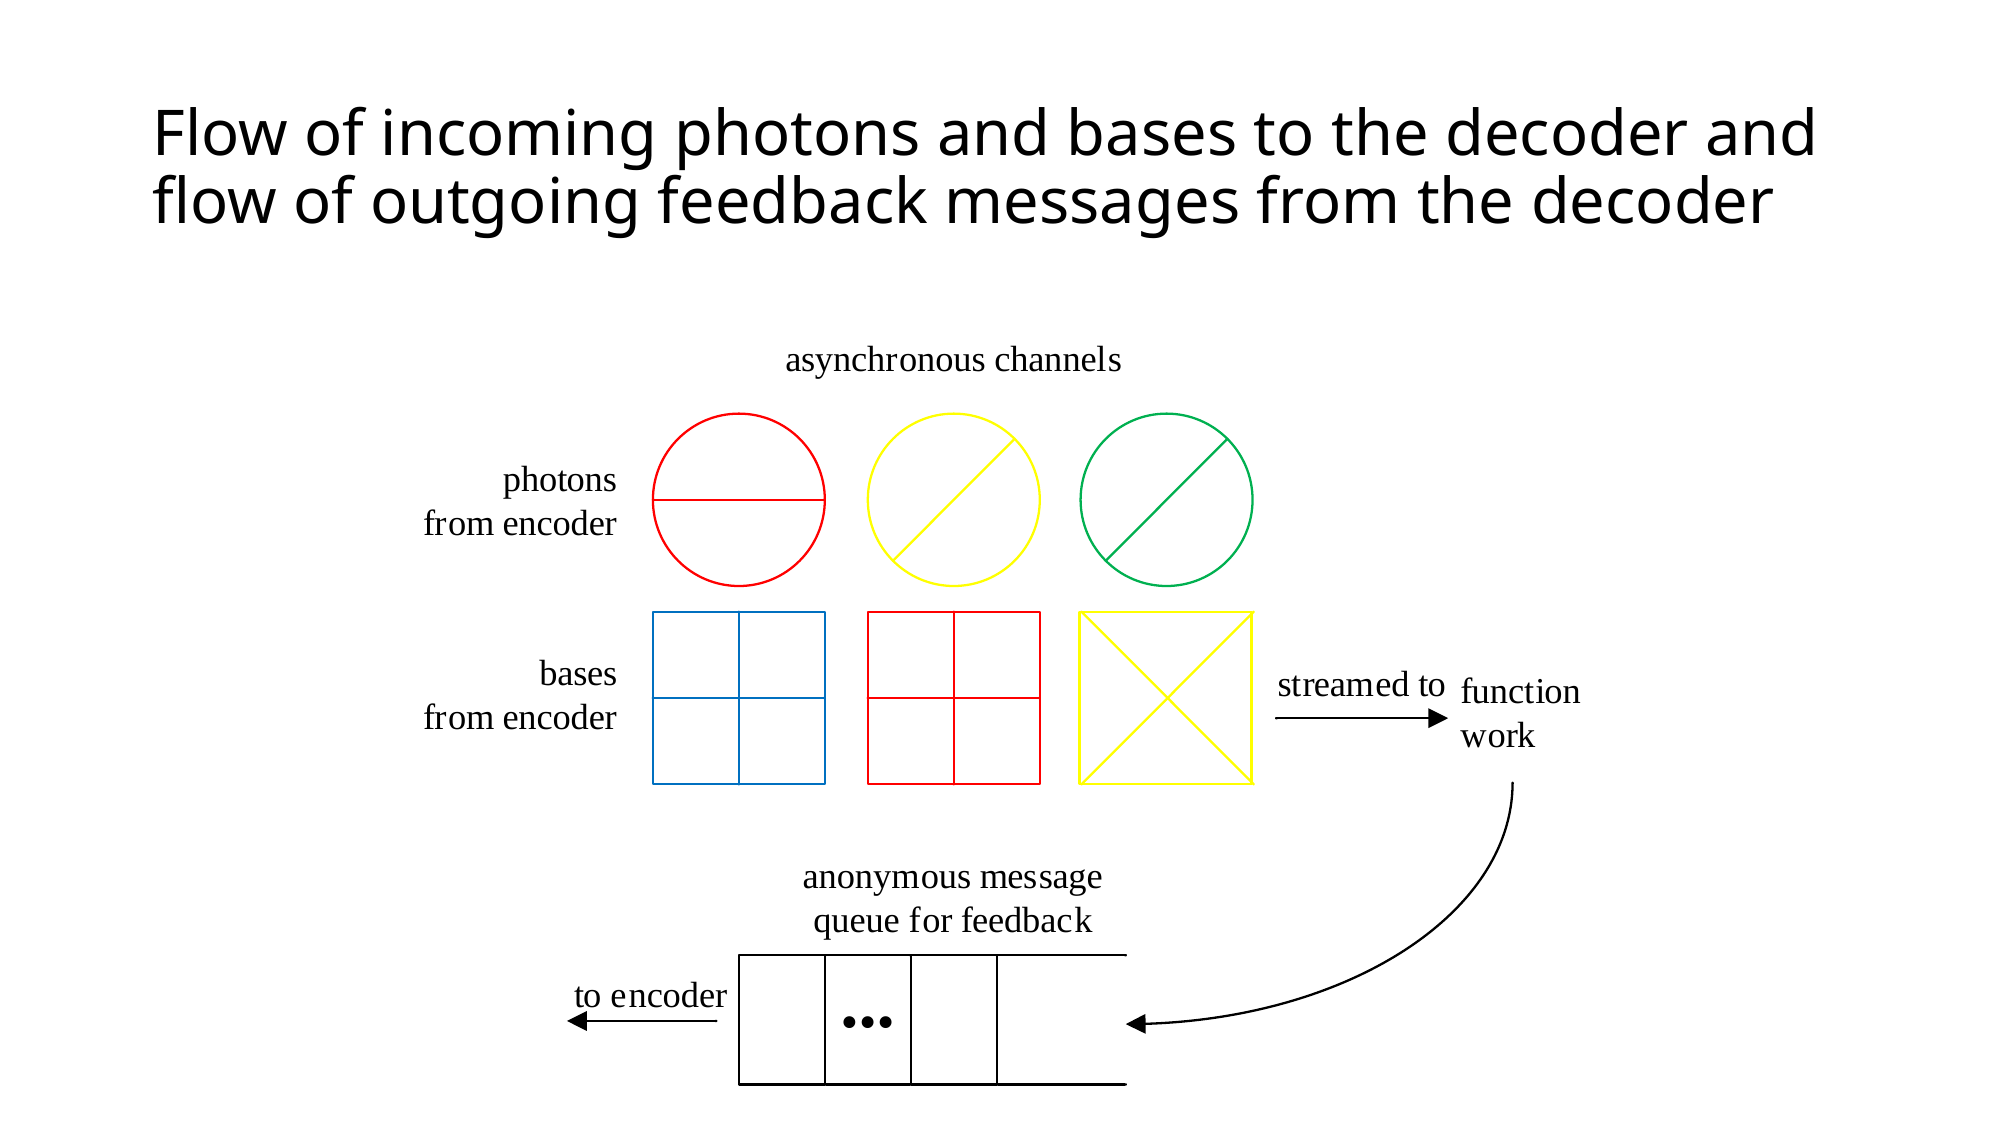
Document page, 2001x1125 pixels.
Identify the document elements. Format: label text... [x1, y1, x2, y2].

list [401, 326, 1601, 1087]
title Flow of incoming photons and bases to the decoder and flow of outgoing feedback messages from the decoder [137, 59, 1863, 278]
